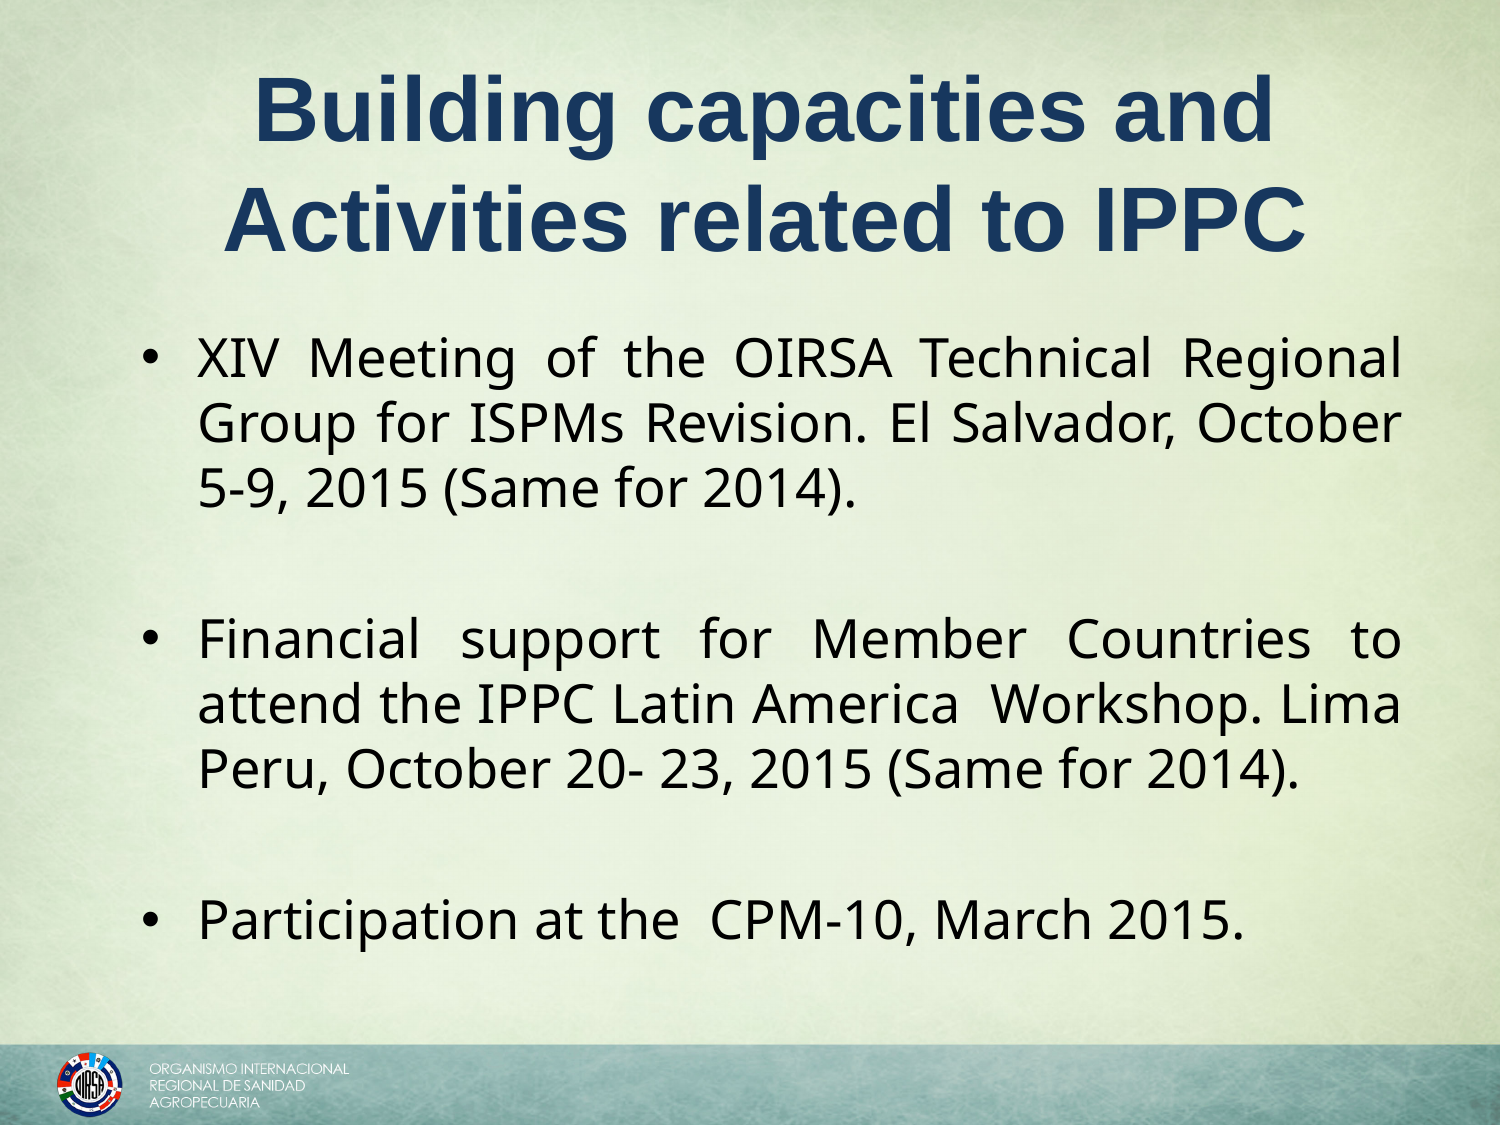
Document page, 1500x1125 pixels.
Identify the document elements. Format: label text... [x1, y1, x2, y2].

picture [0, 0, 1500, 1125]
list XIV Meeting of the OIRSA Technical Regional Group for ISPMs Revision. El Salvador, October 5-9, 2015 (Same for 2014). Financial support for Member Countries to attend the IPPC Latin America Workshop. Lima Peru, October 20- 23, 2015 (Same for 2014). Participation at the CPM-10, March 2015. [126, 315, 1420, 937]
text_box Building capacities and Activities related to IPPC [208, 42, 1324, 278]
